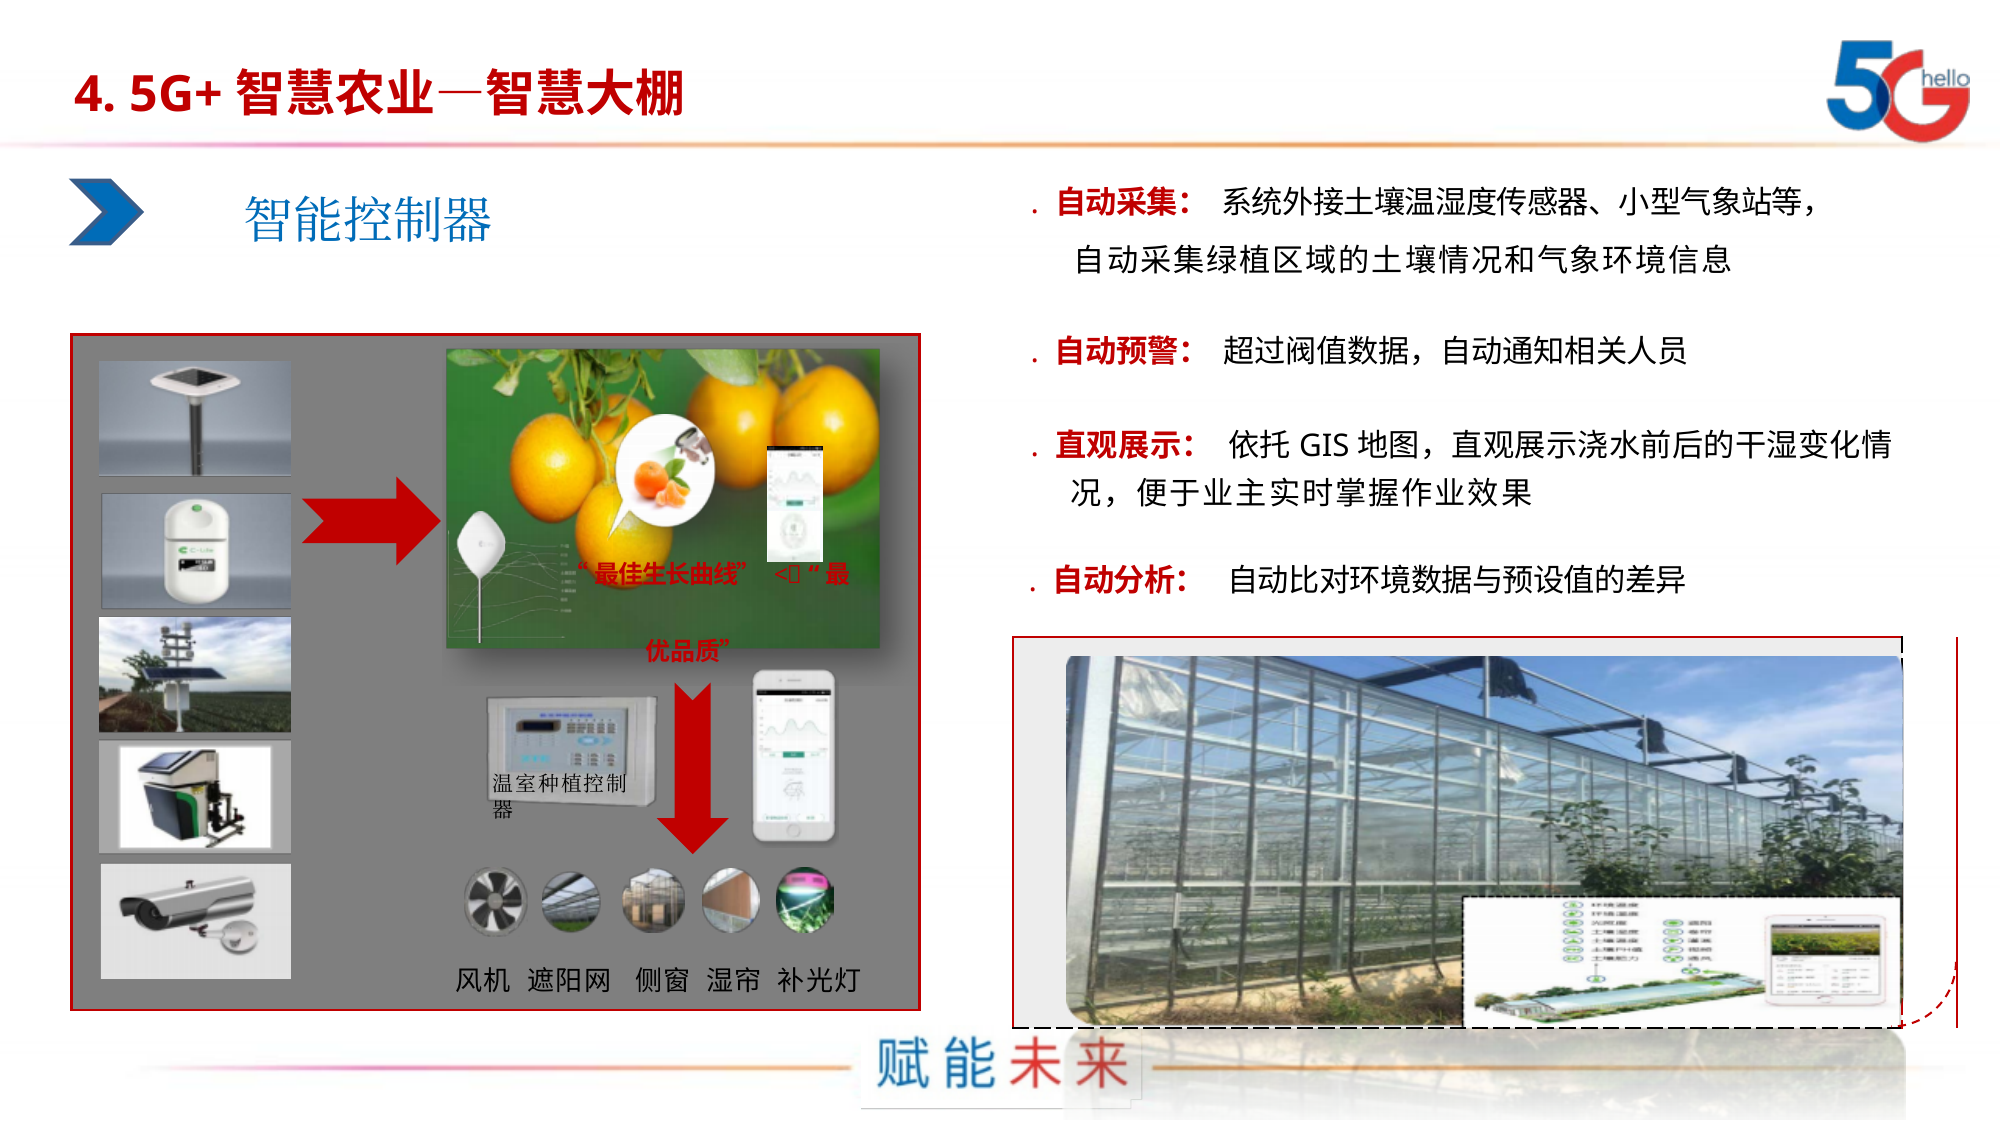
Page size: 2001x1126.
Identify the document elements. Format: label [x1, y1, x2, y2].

picture [0, 0, 2000, 1125]
text_box [72, 178, 143, 246]
